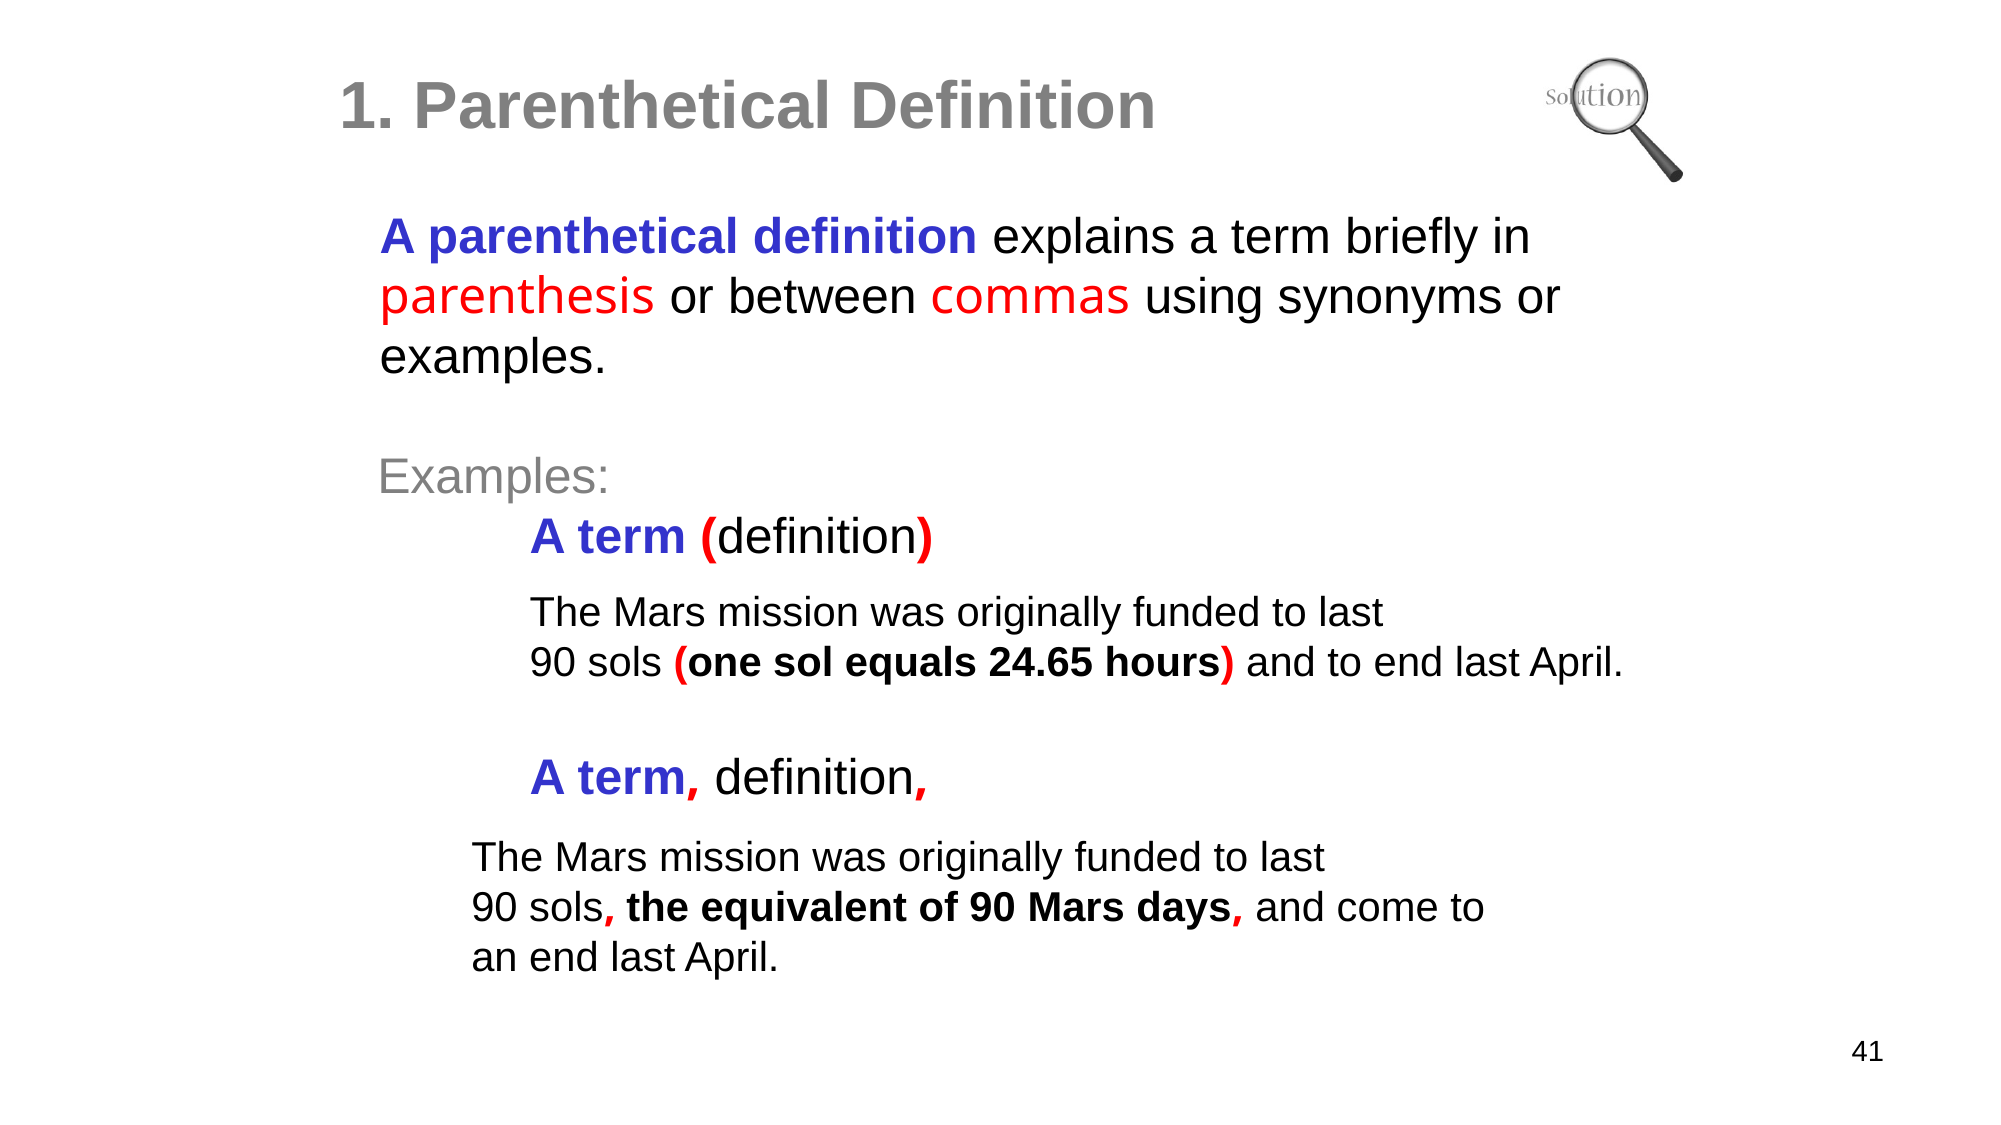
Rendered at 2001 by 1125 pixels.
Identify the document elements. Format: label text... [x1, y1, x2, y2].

title 1. Parenthetical Definition [324, 54, 1538, 150]
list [1543, 42, 1686, 185]
slide_number 41 [1433, 1024, 1900, 1103]
text_box The Mars mission was originally funded to last 90 sols, the equivalent of 90 Mars days, and come to an end last April. [456, 822, 1508, 988]
text_box A parenthetical definition explains a term briefly in parenthesis or between commas using synonyms or examples. Examples: A term (definition) The Mars mission was originally funded to last 90 sols (one sol equals 24.65 hours) and to end last April. A term, definition, [362, 196, 1750, 812]
